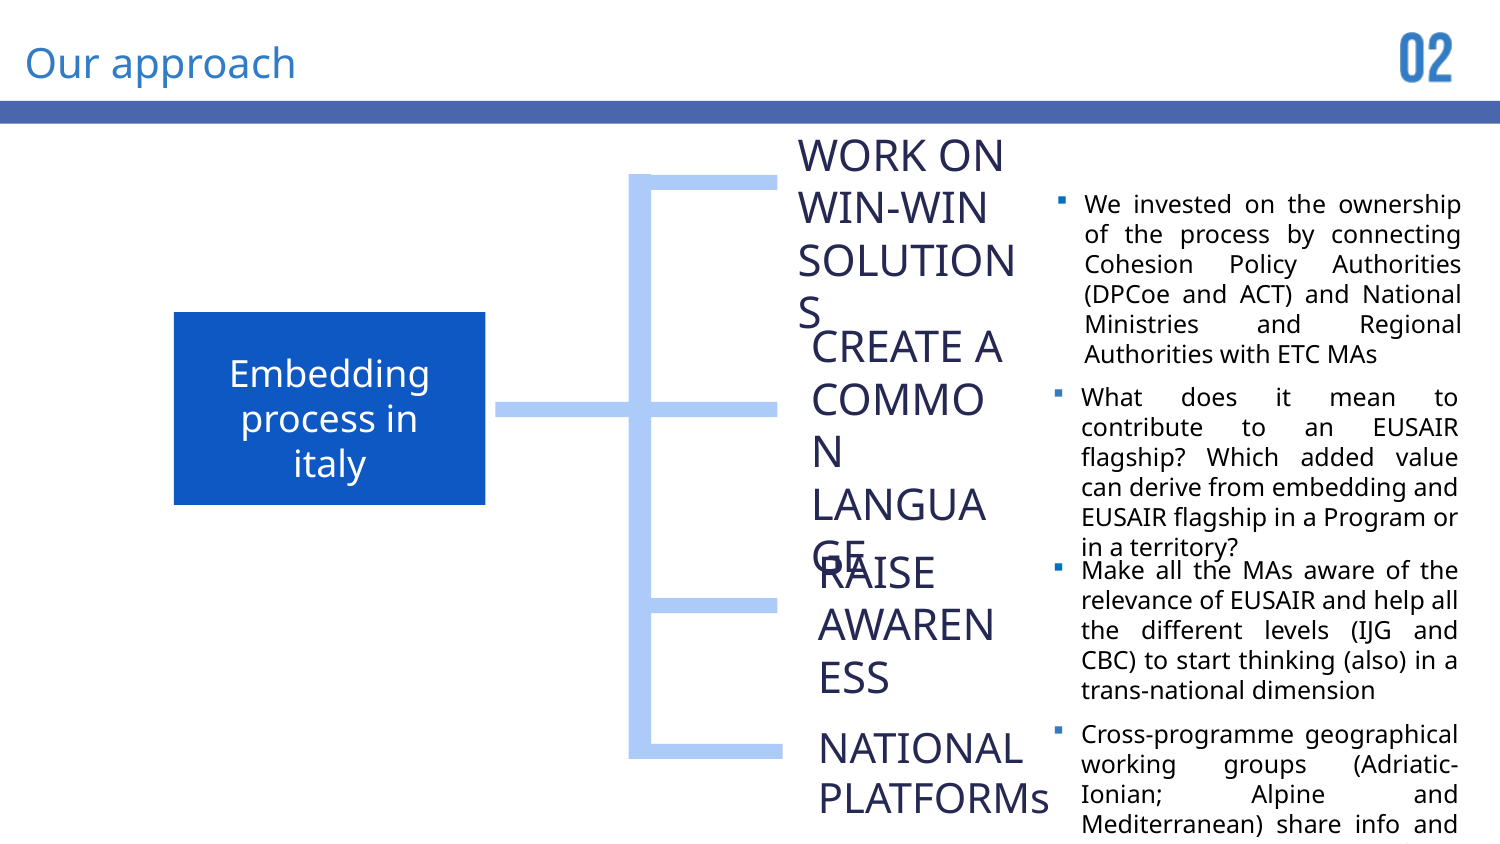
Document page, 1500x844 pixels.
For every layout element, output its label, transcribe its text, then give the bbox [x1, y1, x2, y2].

title Our approach [9, 21, 867, 116]
text_box Cross-programme geographical working groups (Adriatic-Ionian; Alpine and Mediterranean) share info and use the same Dialogue Platform [1037, 703, 1475, 786]
text_box What does it mean to contribute to an EUSAIR flagship? Which added value can derive from embedding and EUSAIR flagship in a Program or in a territory? [1037, 366, 1475, 449]
text_box [0, 99, 1351, 126]
subtitle RAISE AWARENESS [802, 589, 1012, 657]
subtitle WORK ON WIN-WIN SOLUTIONS [787, 199, 1041, 267]
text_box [173, 173, 783, 760]
text_box We invested on the ownership of the process by connecting Cohesion Policy Authorities (DPCoe and ACT) and National Ministries and Regional Authorities with ETC MAs [1041, 173, 1478, 320]
text_box Make all the MAs aware of the relevance of EUSAIR and help all the different levels (IJG and CBC) to start thinking (also) in a trans-national dimension [1037, 540, 1475, 623]
subtitle CREATE A COMMON LANGUAGE [795, 416, 1020, 485]
picture [1356, 0, 1500, 147]
subtitle NATIONAL PLATFORMs [802, 738, 1108, 806]
